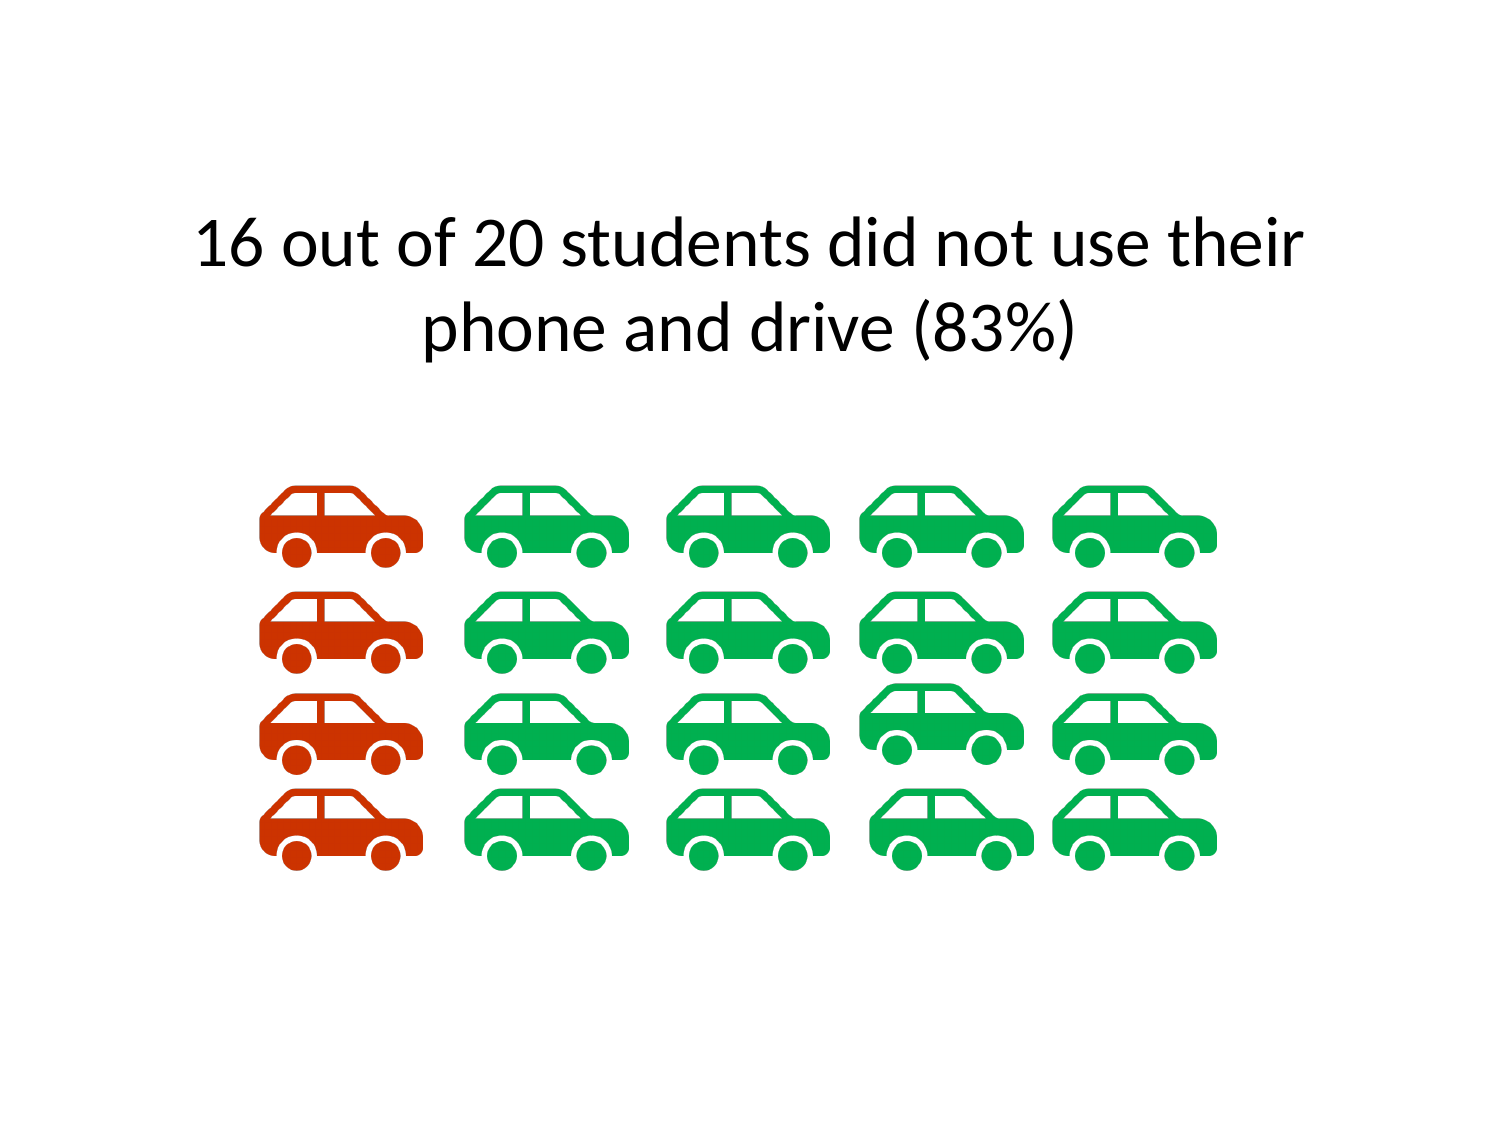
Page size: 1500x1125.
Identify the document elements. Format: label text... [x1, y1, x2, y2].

picture [1045, 437, 1225, 919]
picture [457, 437, 636, 919]
title 16 out of 20 students did not use their phone and drive (83%) [75, 186, 1425, 375]
picture [852, 437, 1041, 919]
picture [658, 437, 838, 919]
picture [251, 437, 431, 919]
